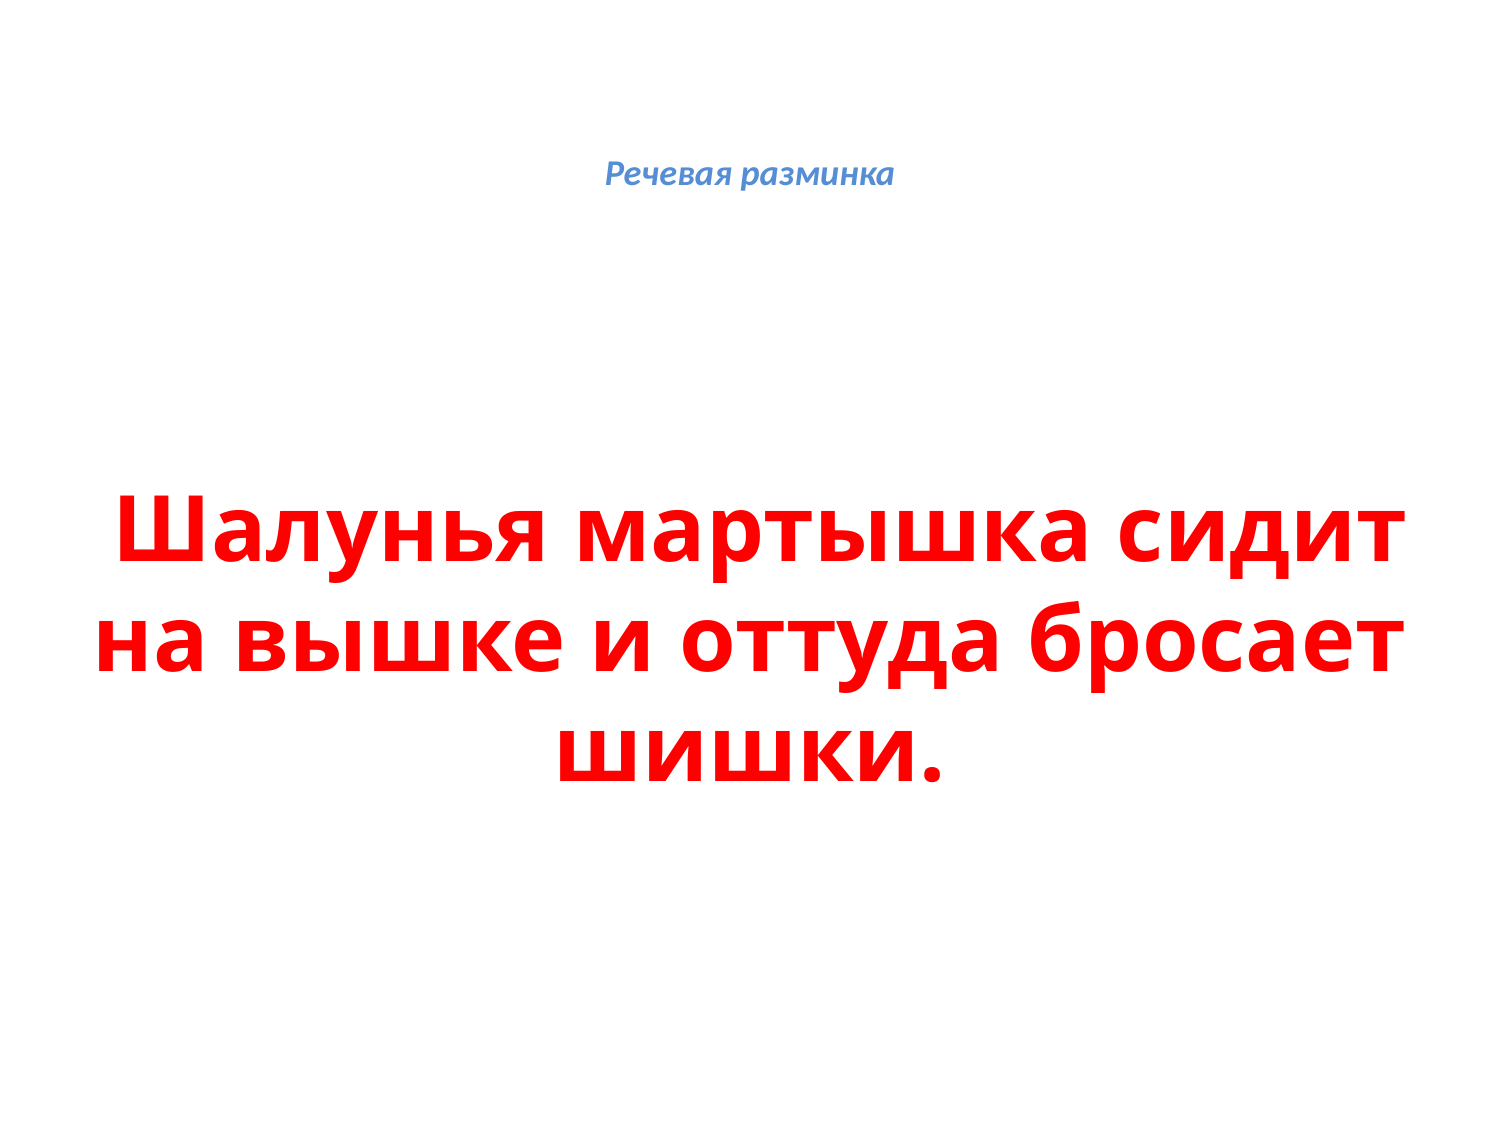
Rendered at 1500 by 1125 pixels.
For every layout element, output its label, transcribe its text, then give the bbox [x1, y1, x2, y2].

list Речевая разминка Шалунья мартышка сидит на вышке и оттуда бросает шишки. [75, 262, 1425, 1005]
title Речевая разминка [75, 45, 1425, 233]
